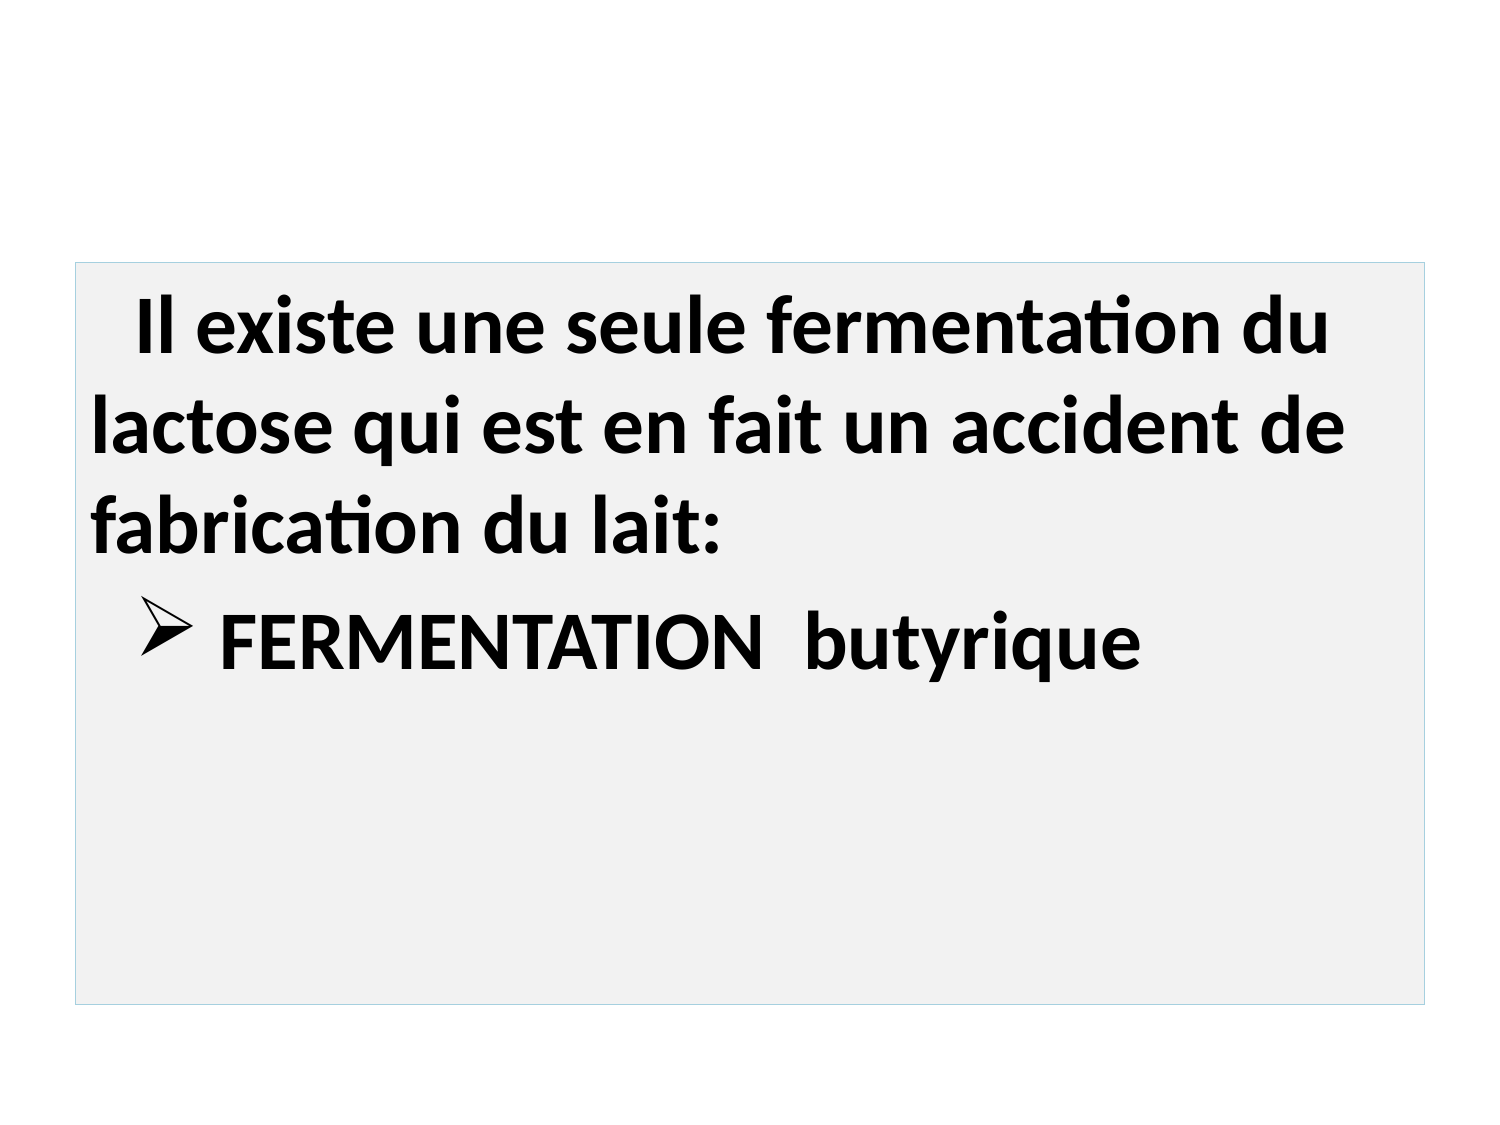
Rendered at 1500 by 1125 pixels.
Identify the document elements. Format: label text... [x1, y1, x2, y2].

list Il existe une seule fermentation du lactose qui est en fait un accident de fabrication du lait: FERMENTATION butyrique [75, 262, 1425, 1005]
